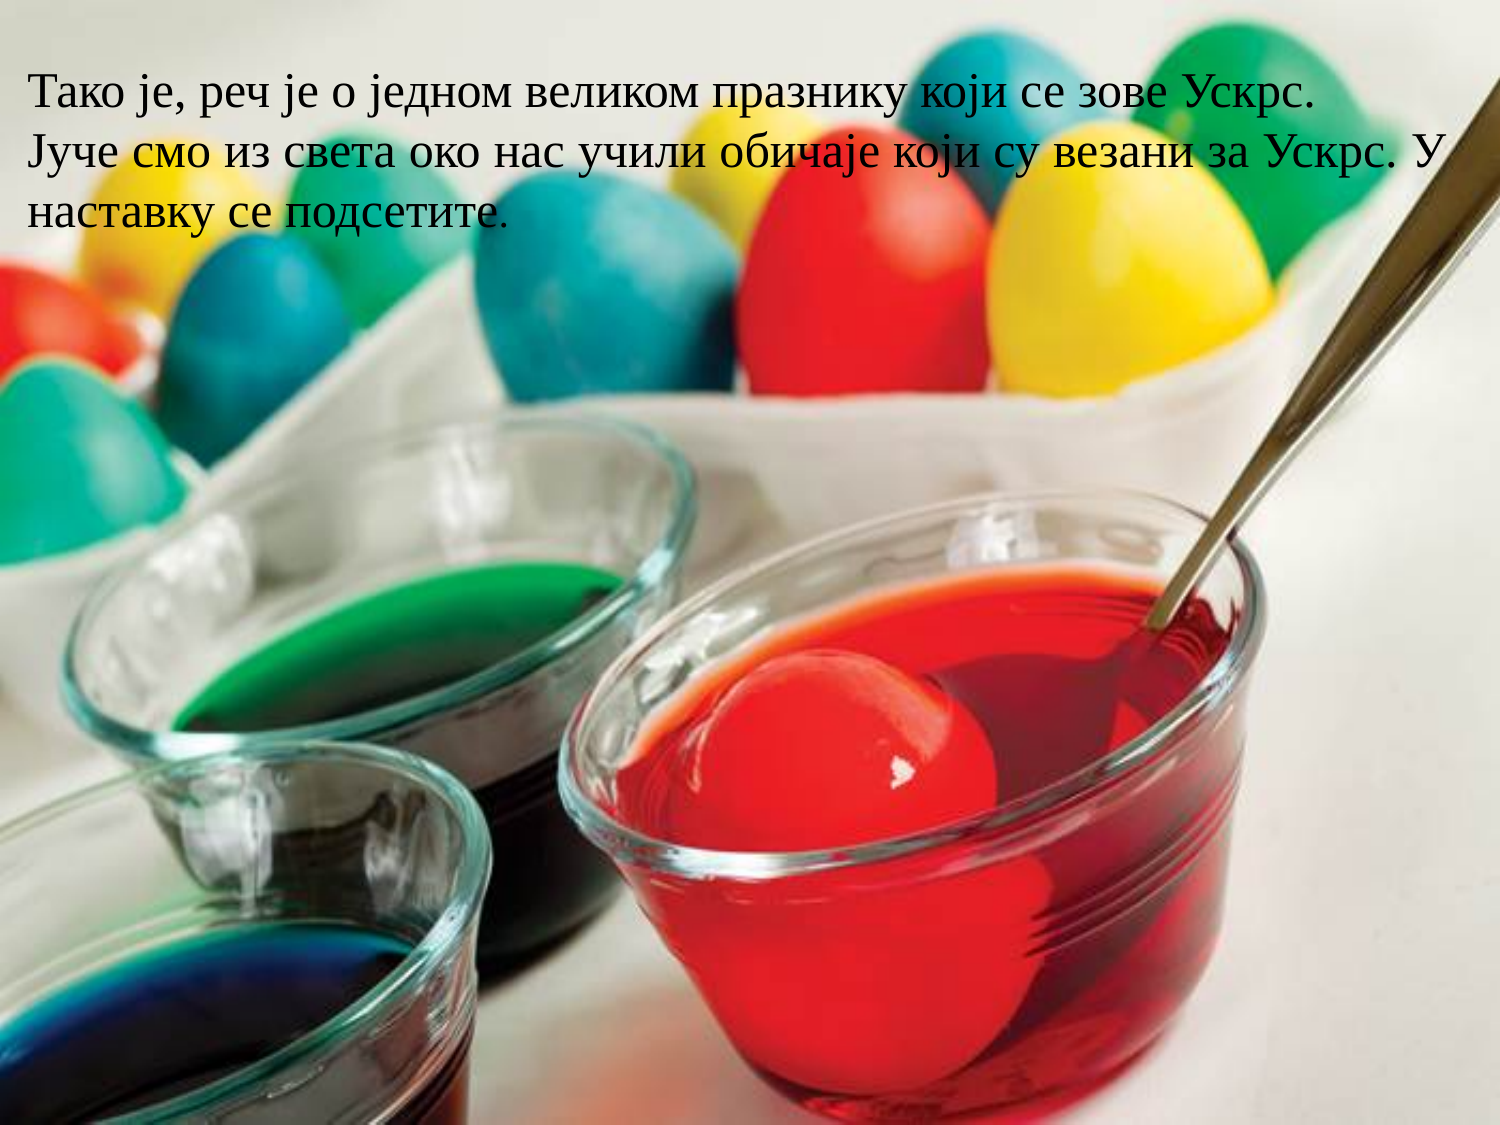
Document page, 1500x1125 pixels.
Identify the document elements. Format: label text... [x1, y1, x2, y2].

picture [0, 0, 1500, 1125]
text_box Тако је, реч је о једном великом празнику који се зове Ускрс. Јуче смо из света око нас учили обичаје који су везани за Ускрс. У наставку се подсетите. [10, 48, 1465, 337]
